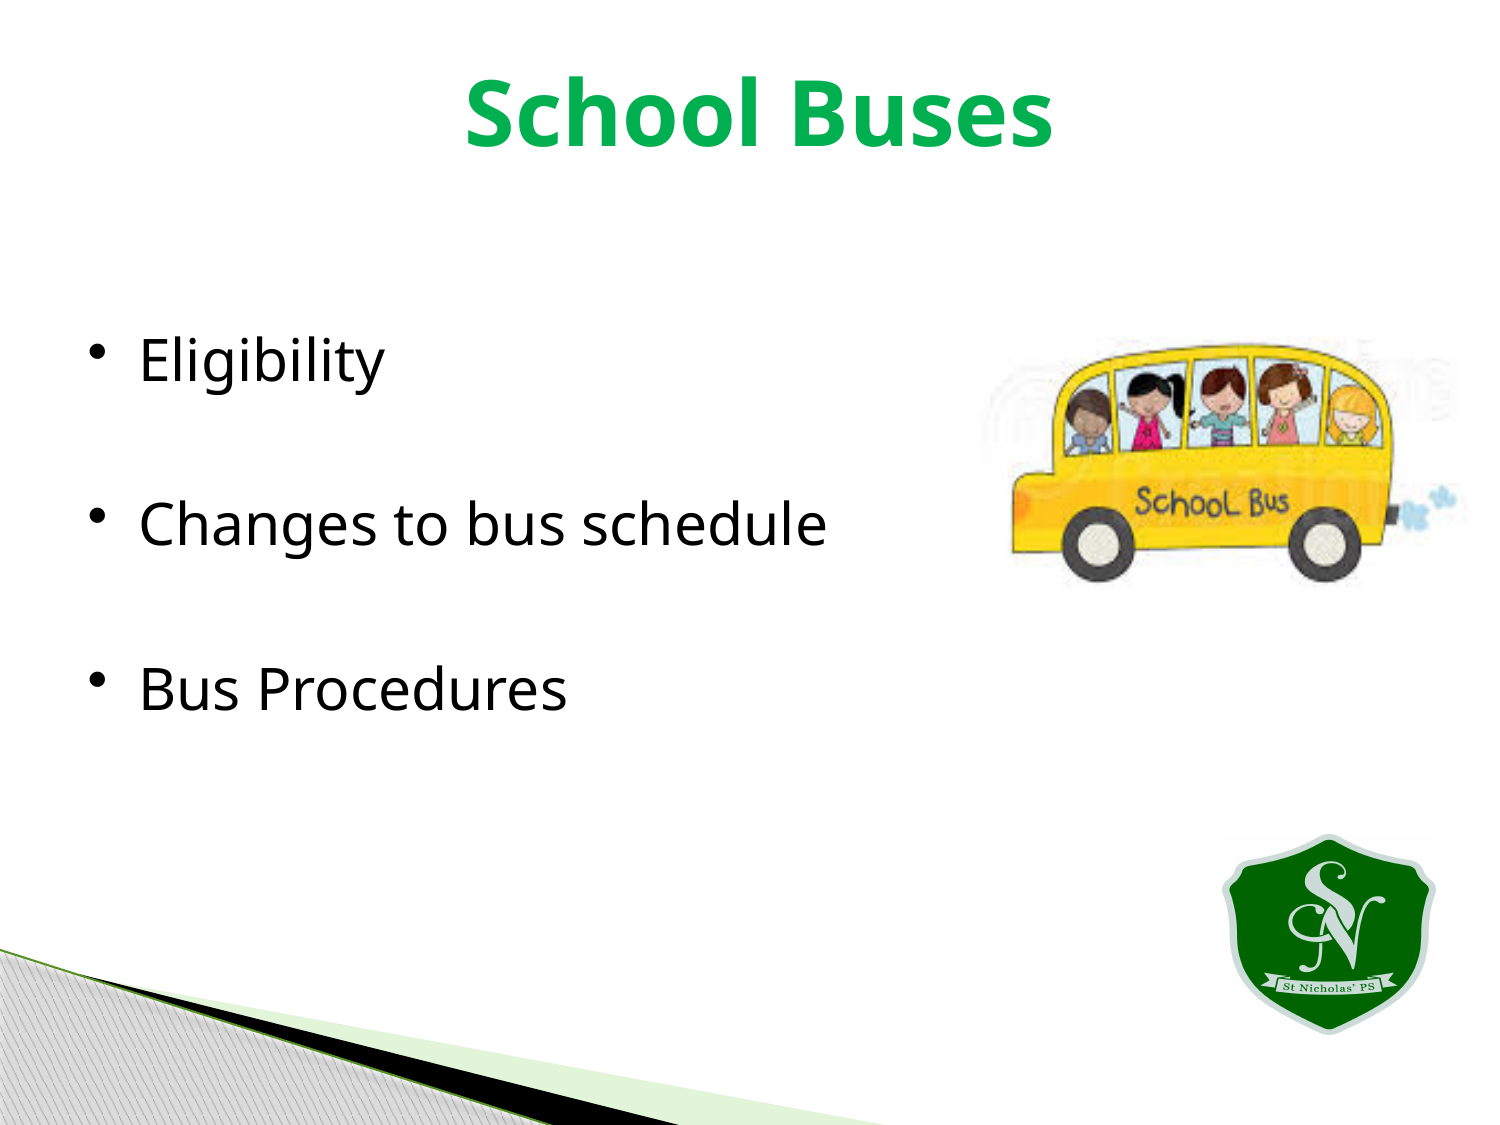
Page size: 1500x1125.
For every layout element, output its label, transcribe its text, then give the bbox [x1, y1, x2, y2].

picture [1222, 833, 1436, 1036]
picture [973, 172, 1470, 622]
title School Buses [85, 9, 1436, 211]
text_box Eligibility Changes to bus schedule Bus Procedures [72, 315, 975, 994]
